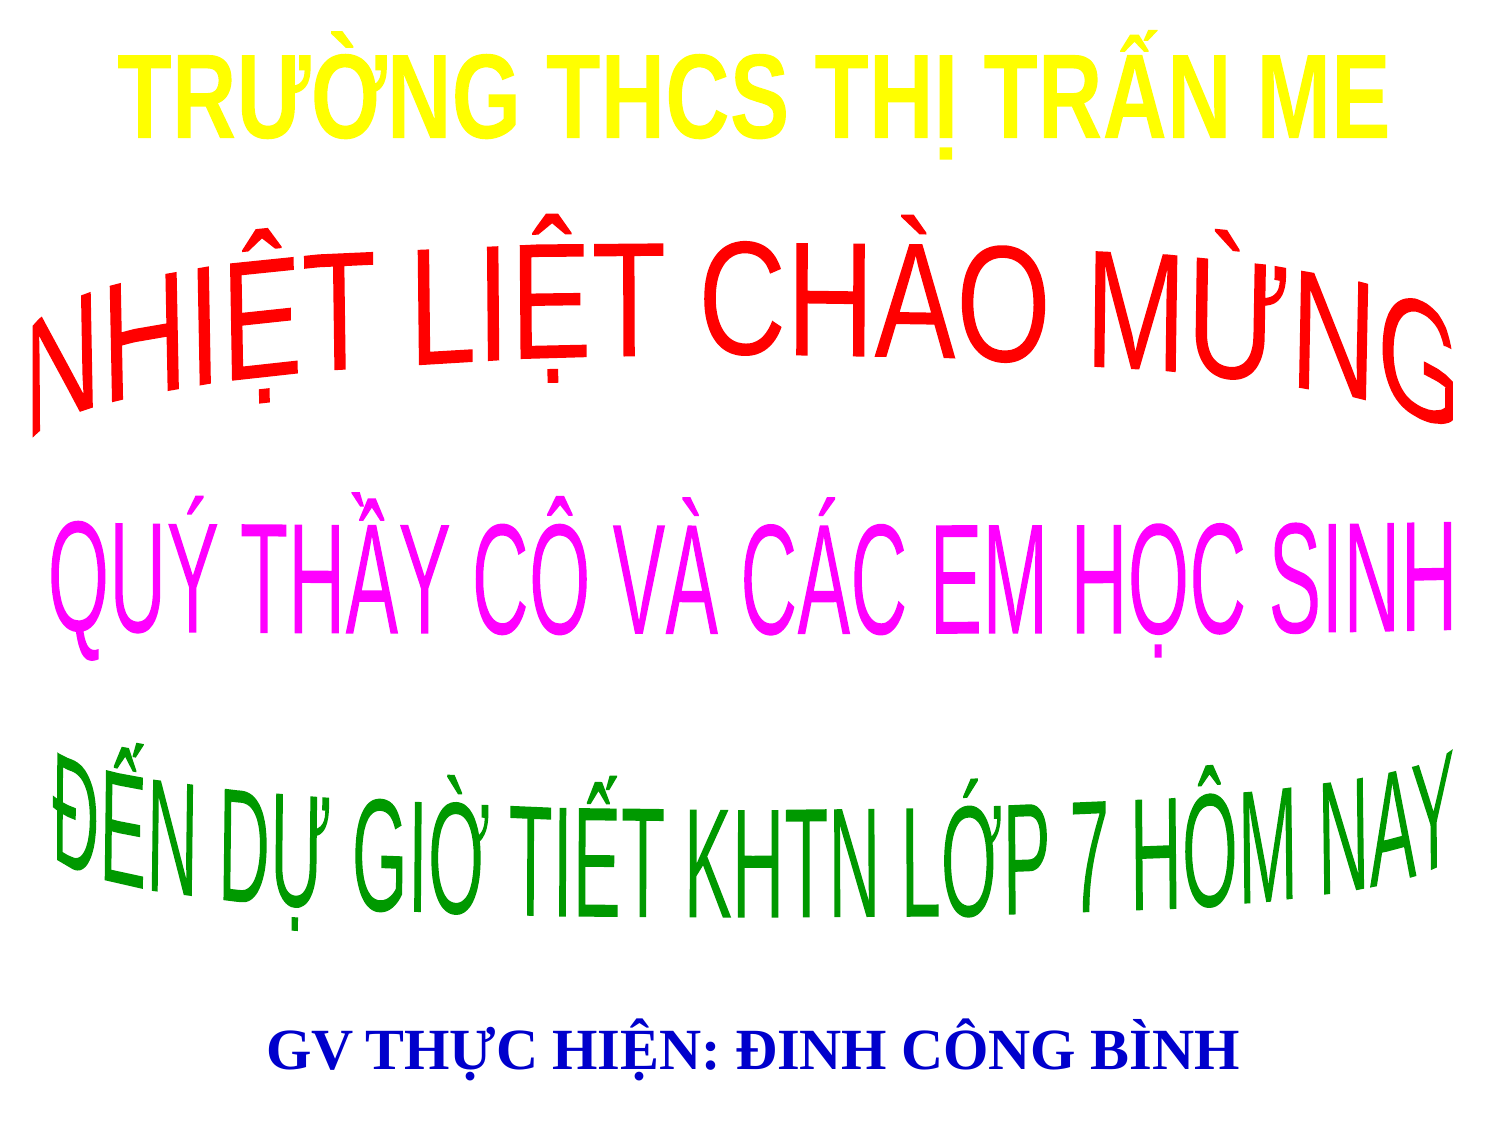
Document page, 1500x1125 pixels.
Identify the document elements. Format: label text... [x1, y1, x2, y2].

text_box GV THỰC HIỆN: ĐINH CÔNG BÌNH [150, 1004, 1356, 1089]
